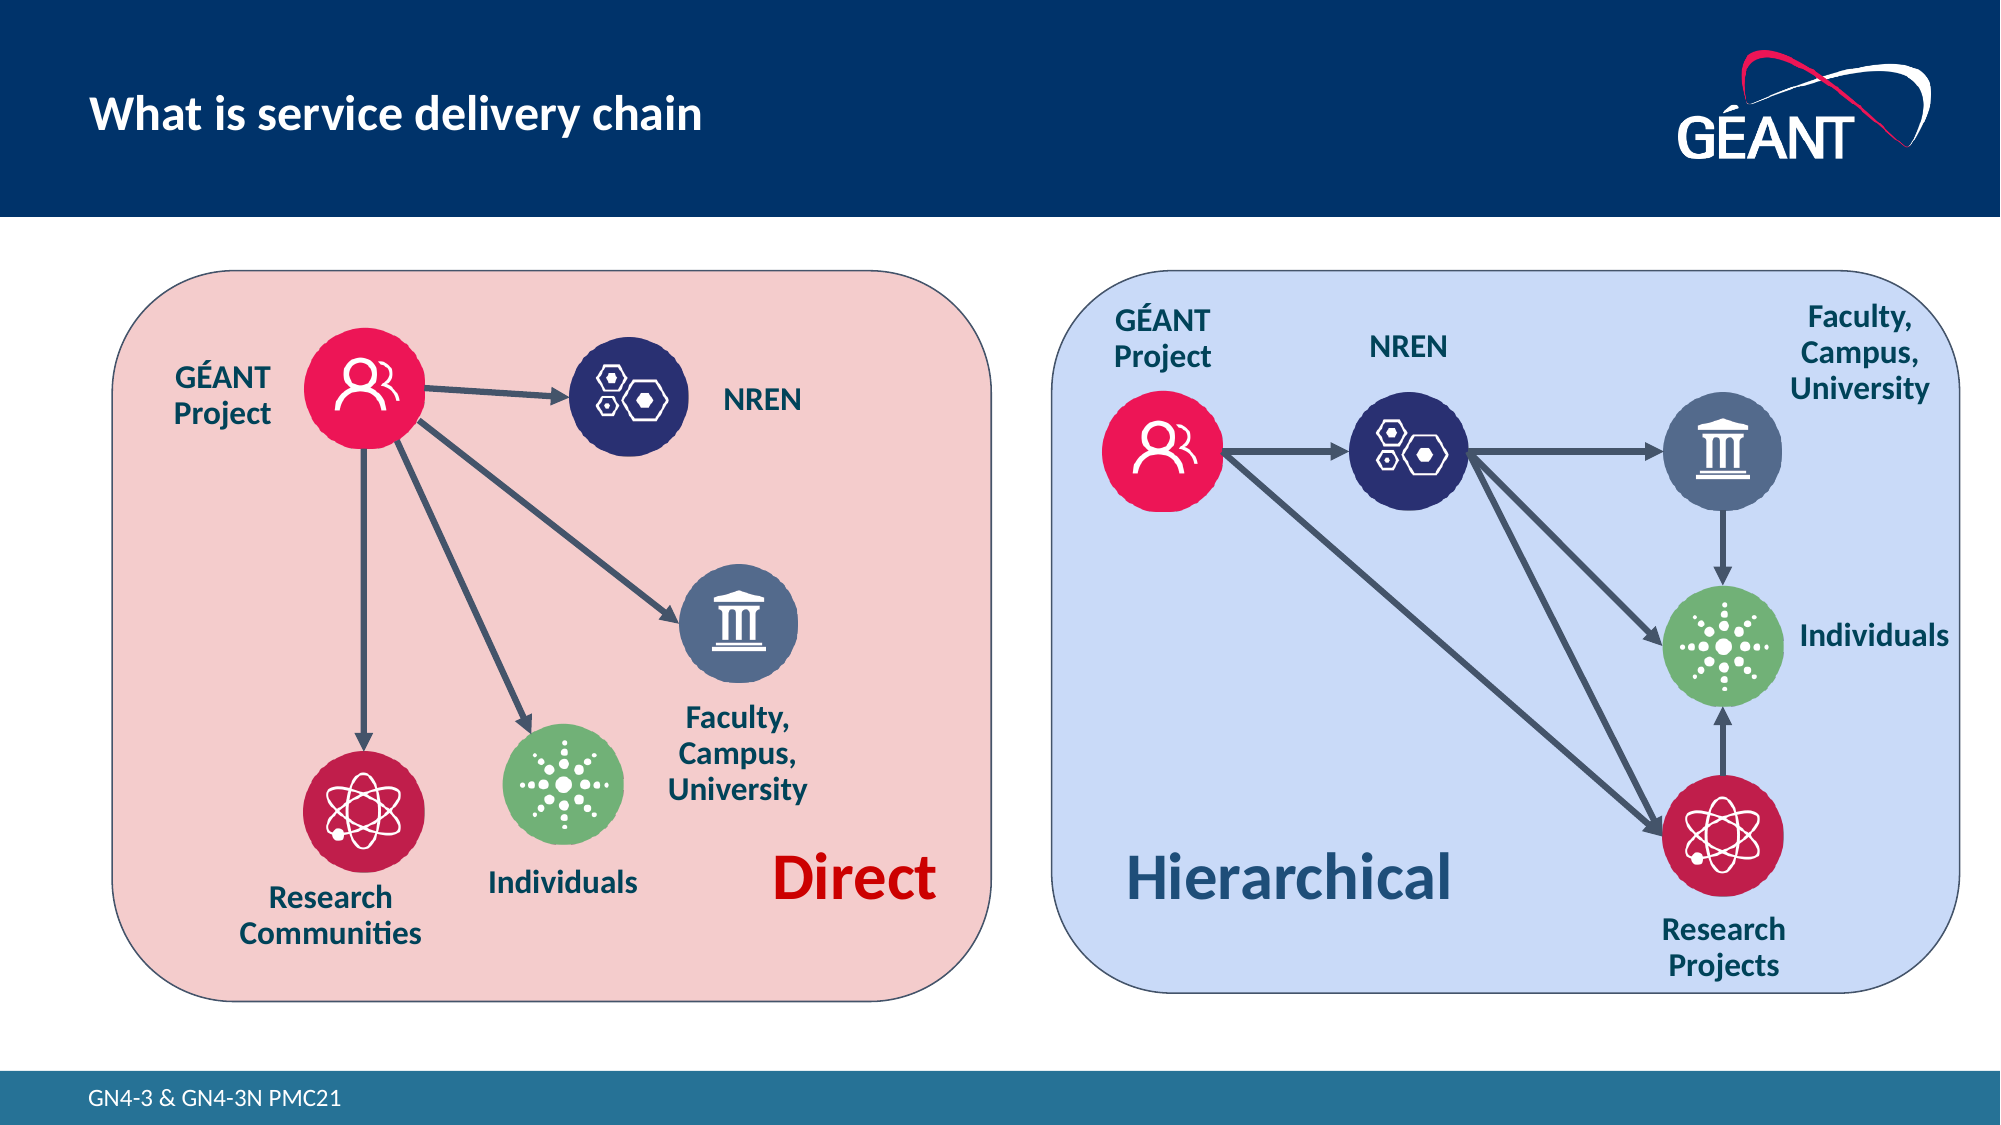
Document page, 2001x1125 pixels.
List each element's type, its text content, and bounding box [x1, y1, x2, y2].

text_box Individuals [1787, 610, 1984, 709]
title What is service delivery chain [74, 33, 1613, 188]
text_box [424, 387, 570, 398]
text_box Direct [757, 826, 961, 929]
picture [502, 723, 624, 845]
picture [1100, 390, 1223, 513]
text_box Research Projects [1639, 904, 1809, 971]
text_box Faculty, Campus, University [1751, 291, 1970, 411]
picture [1661, 775, 1784, 898]
text_box NREN [1307, 320, 1511, 387]
text_box Faculty, Campus, University [636, 692, 840, 759]
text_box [418, 419, 680, 624]
picture [302, 751, 425, 874]
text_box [396, 440, 532, 735]
text_box GÉANT Project [1061, 295, 1265, 366]
picture [1663, 585, 1784, 707]
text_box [1221, 451, 1663, 837]
picture [678, 564, 798, 683]
picture [1663, 392, 1783, 511]
text_box Research Communities [213, 872, 449, 939]
text_box NREN [694, 374, 865, 441]
text_box [1051, 270, 1960, 994]
text_box Individuals [429, 857, 697, 901]
picture [1678, 50, 1931, 159]
text_box [112, 270, 992, 1002]
picture [303, 327, 425, 449]
text_box Hierarchical [1111, 826, 1519, 929]
picture [1348, 391, 1469, 451]
text_box GÉANT Project [142, 352, 298, 424]
picture [569, 337, 689, 458]
